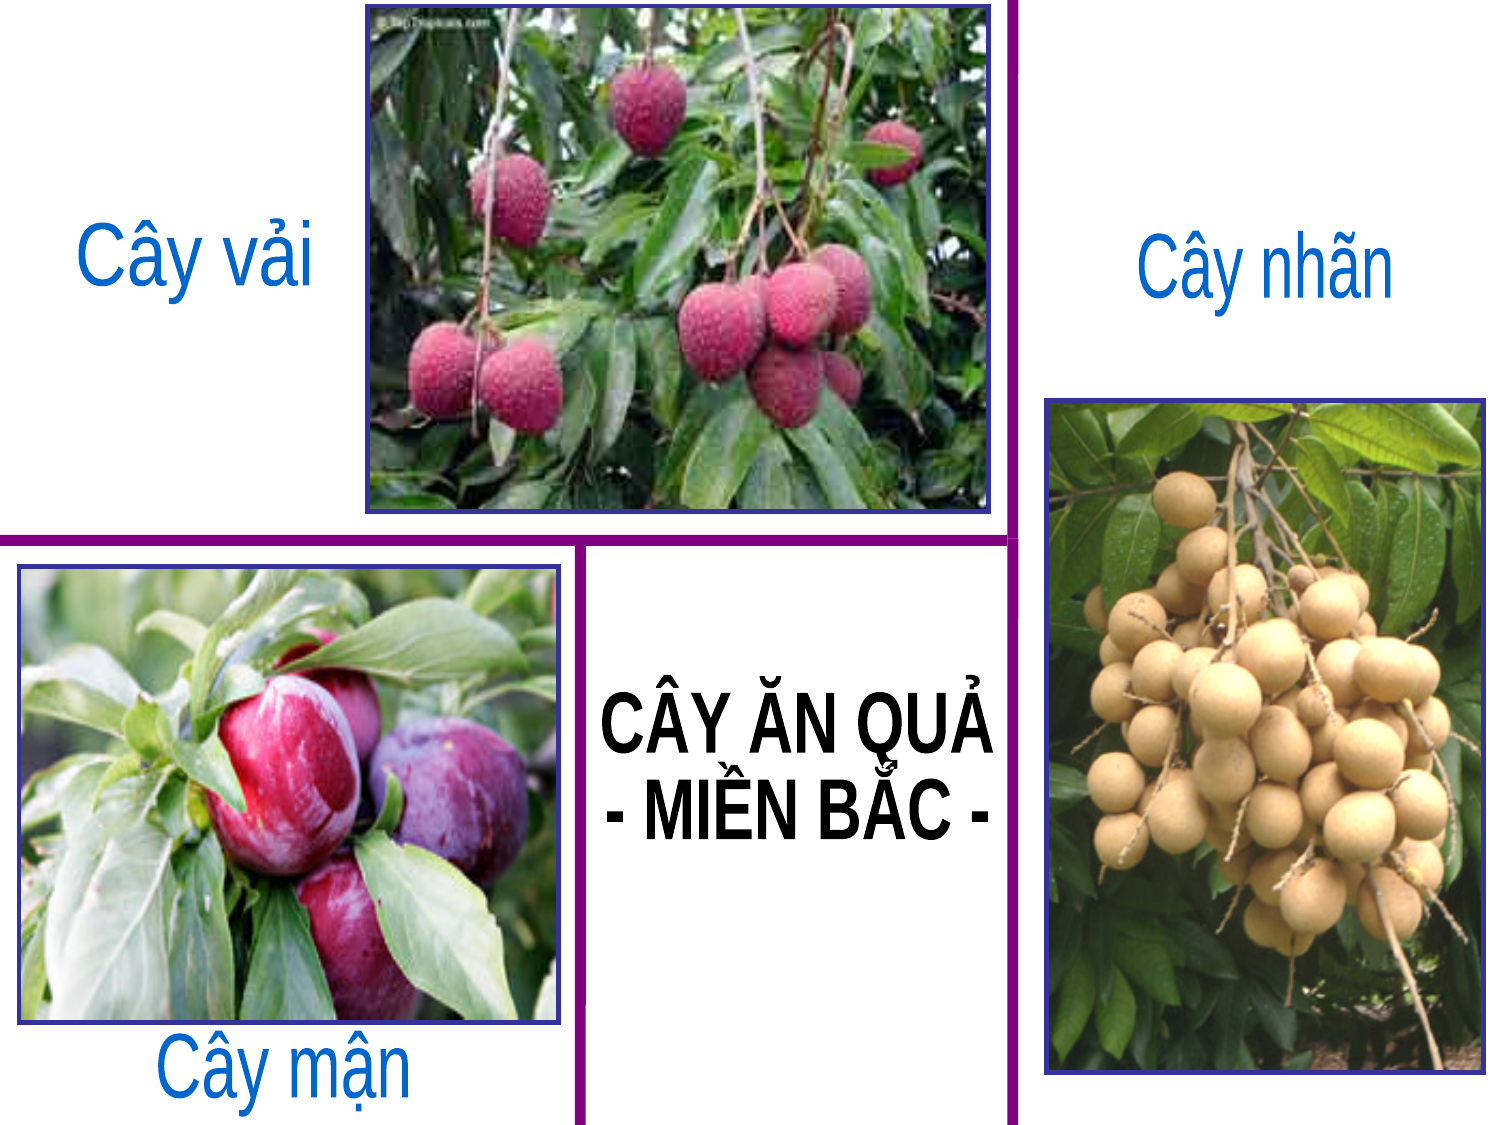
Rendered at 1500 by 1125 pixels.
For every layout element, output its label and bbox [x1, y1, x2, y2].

picture [20, 568, 557, 1021]
picture [369, 8, 987, 510]
picture [1048, 402, 1482, 1071]
